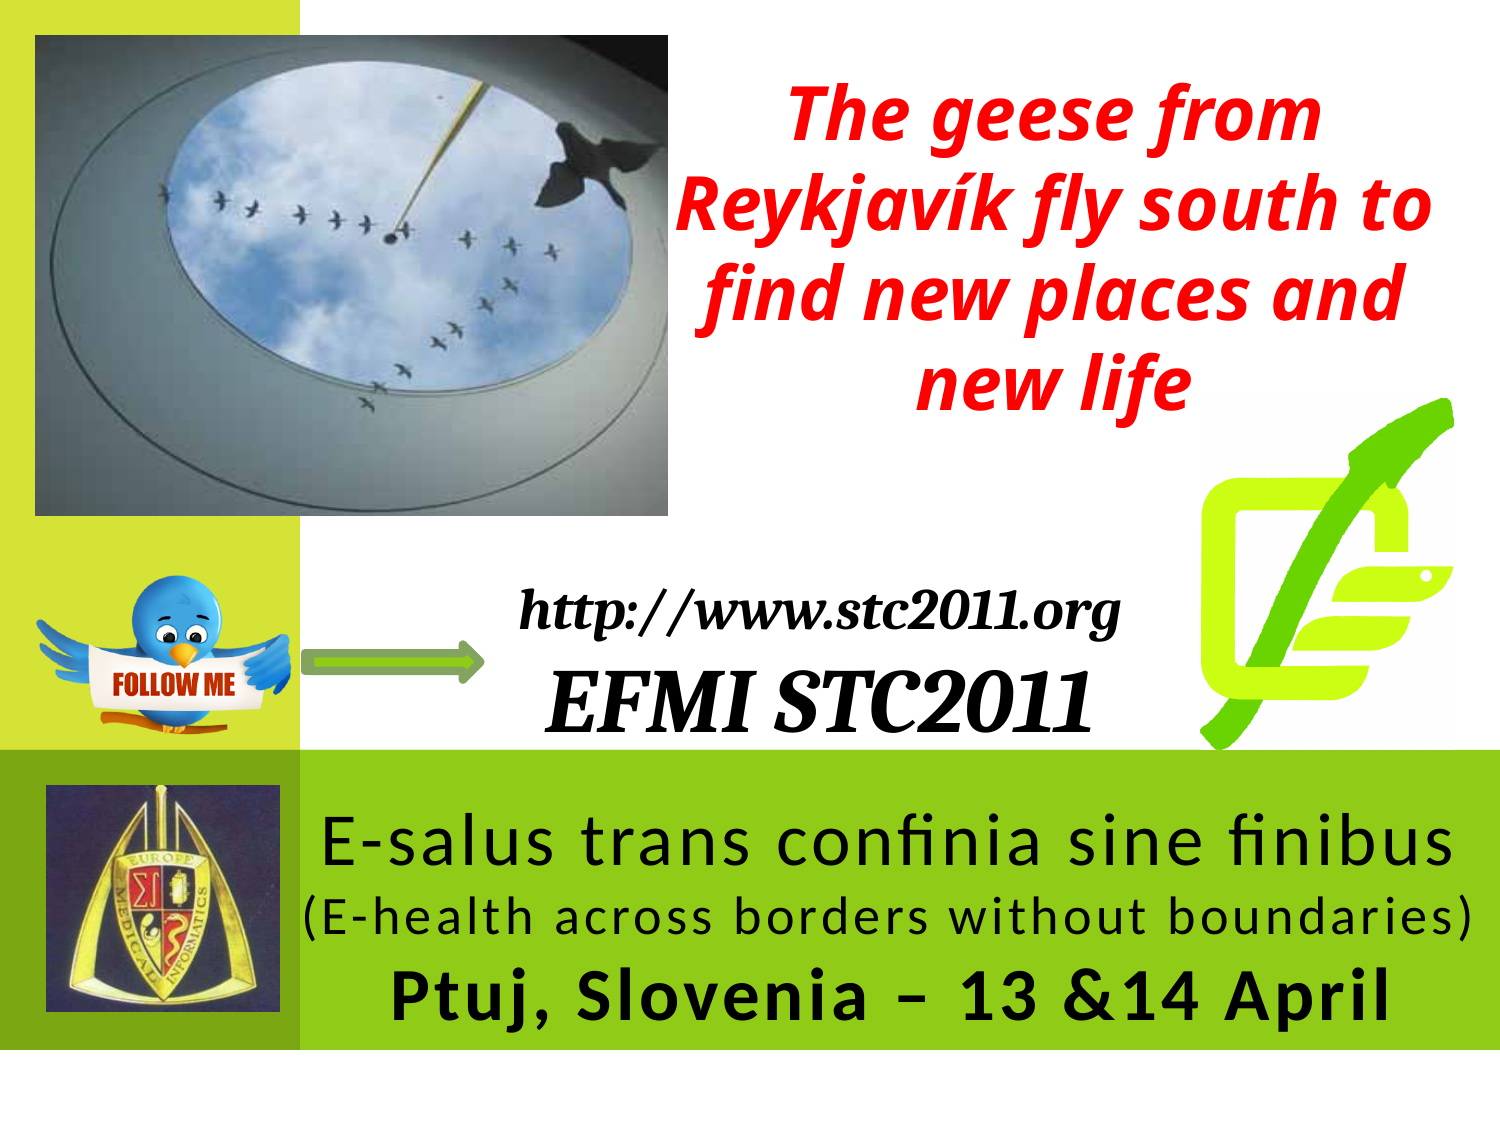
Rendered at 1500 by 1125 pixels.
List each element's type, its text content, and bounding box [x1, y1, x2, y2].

title E-salus trans confinia sine finibus (E-health across borders without boundaries) Ptuj, Slovenia – 13 &14 April [281, 762, 1500, 1043]
text_box http://www.stc2011.org EFMI STC2011 [304, 563, 1192, 759]
picture [34, 34, 669, 516]
picture [1200, 398, 1455, 751]
picture [34, 527, 294, 1012]
text_box [304, 640, 485, 684]
text_box The geese from Reykjavík fly south to find new places and new life [684, 58, 1454, 434]
